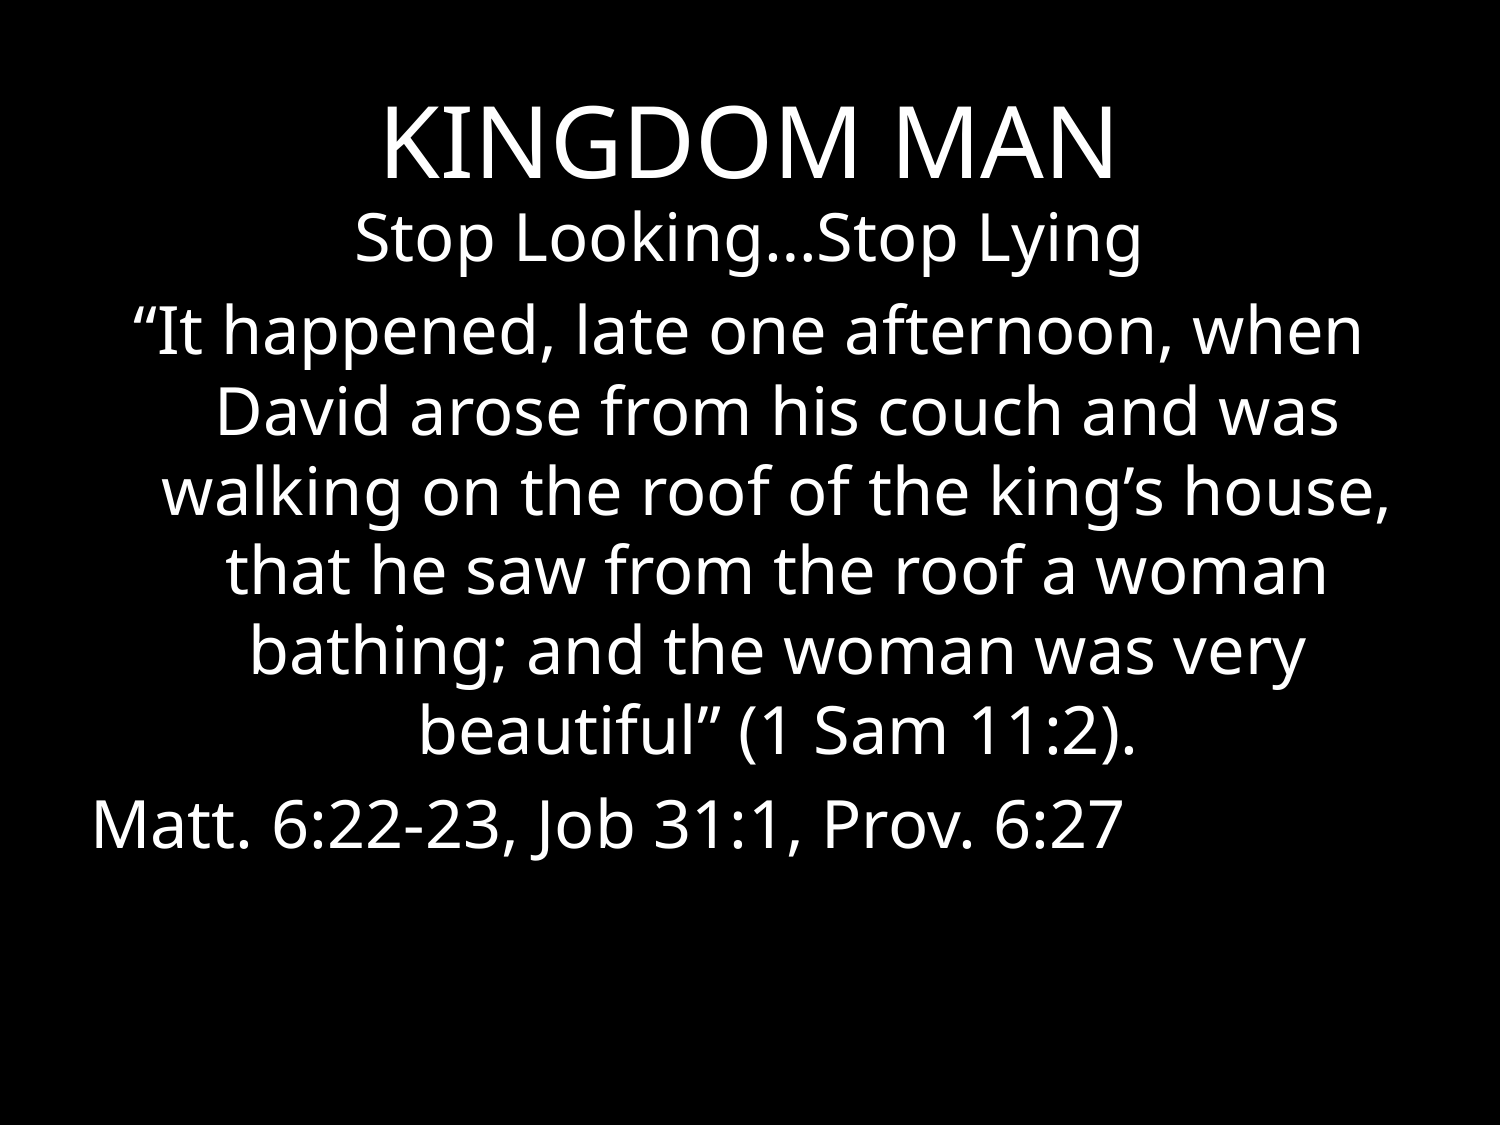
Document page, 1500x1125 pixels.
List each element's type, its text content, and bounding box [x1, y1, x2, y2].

list Stop Looking…Stop Lying “It happened, late one afternoon, when David arose from his couch and was walking on the roof of the king’s house, that he saw from the roof a woman bathing; and the woman was very beautiful” (1 Sam 11:2). Matt. 6:22-23, Job 31:1, Prov. 6:27 [75, 187, 1425, 1005]
title KINGDOM MAN [75, 45, 1425, 187]
